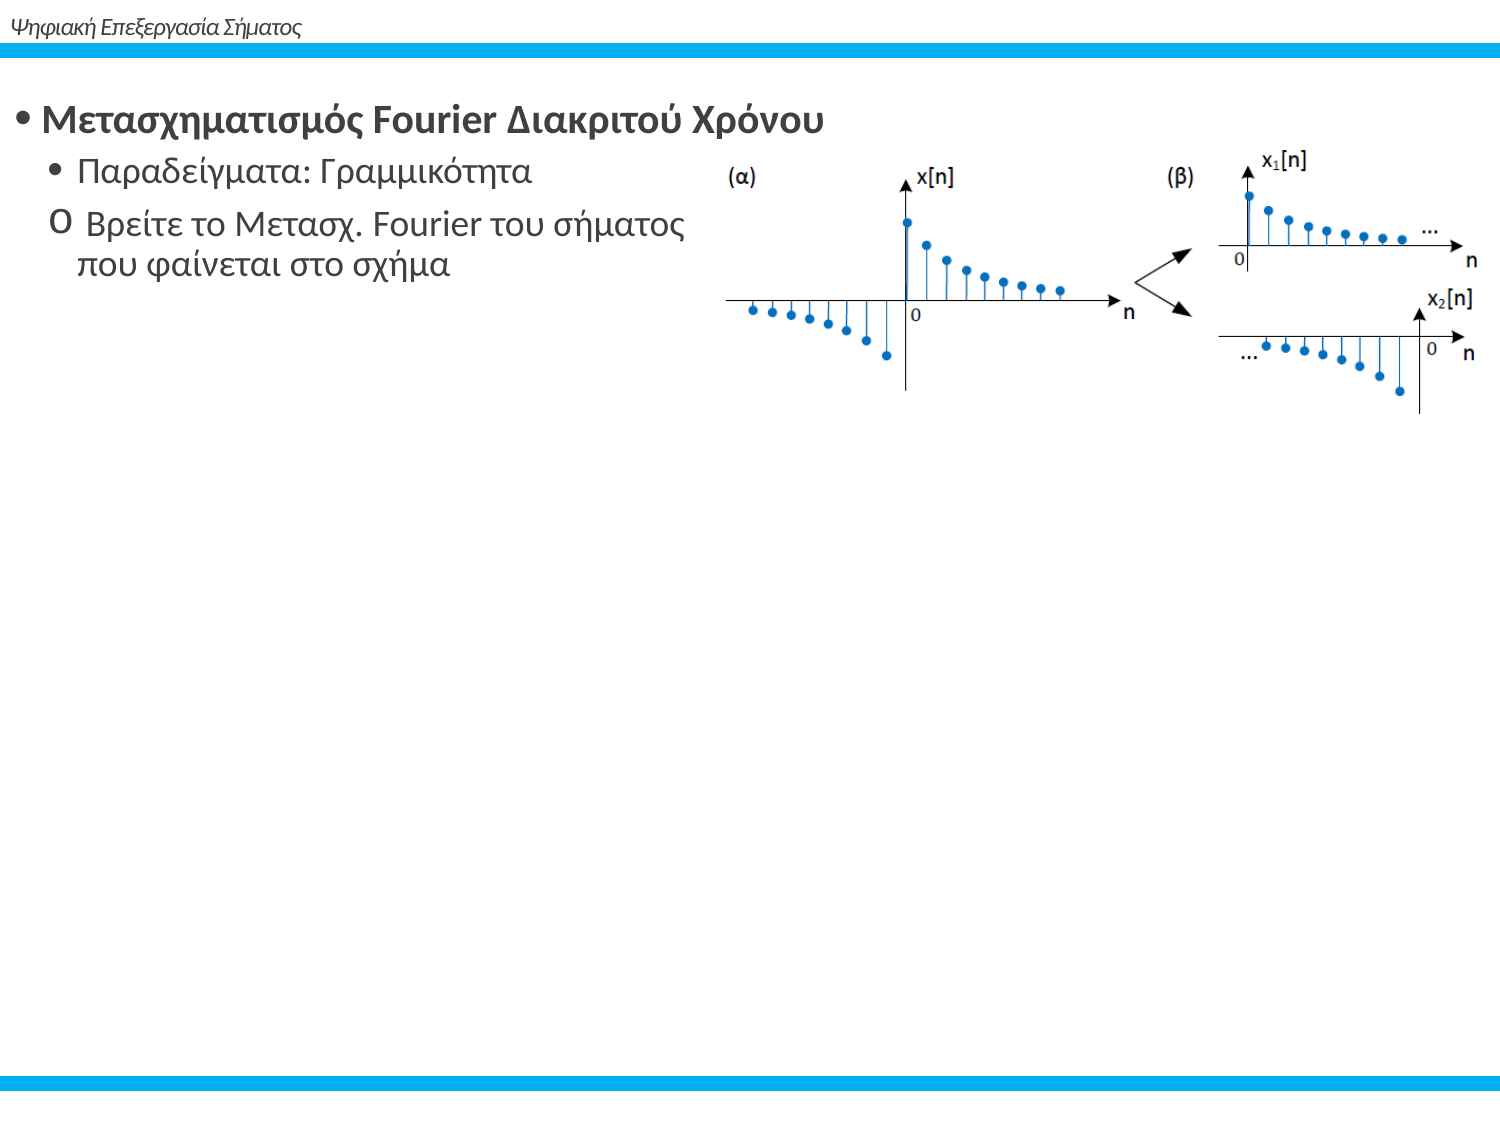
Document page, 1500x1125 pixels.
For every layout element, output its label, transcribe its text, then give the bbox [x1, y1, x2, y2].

picture [698, 139, 1498, 426]
text_box [0, 43, 1500, 58]
text_box [0, 1076, 1500, 1091]
list Μετασχηματισμός Fourier Διακριτού Χρόνου Παραδείγματα: Γραμμικότητα Βρείτε το Μετασχ. Fourier του σήματος που φαίνεται στο σχήμα [14, 90, 1484, 1076]
title Ψηφιακή Επεξεργασία Σήματος [0, 20, 1484, 43]
